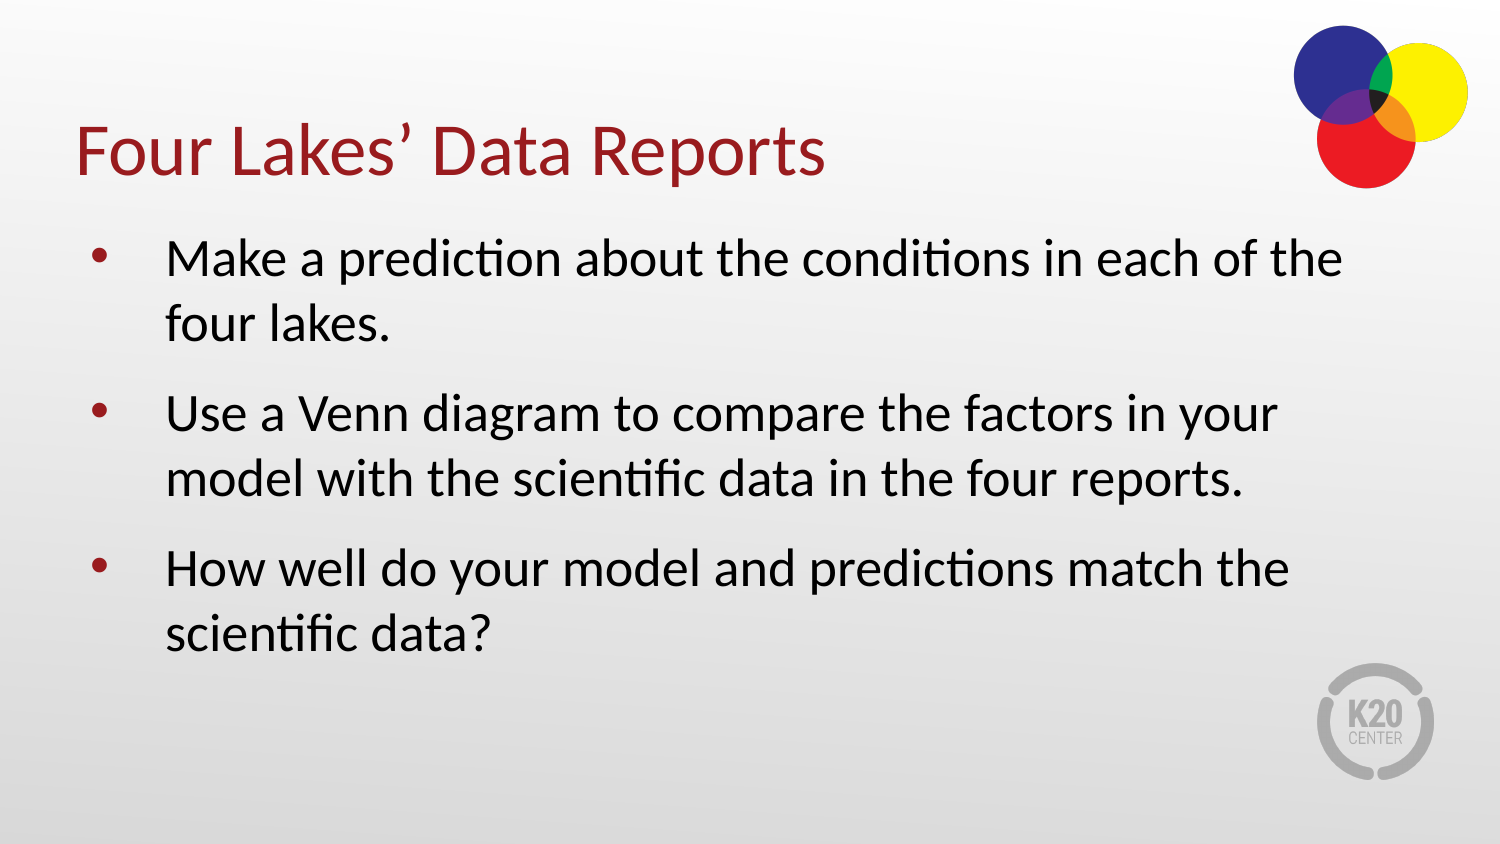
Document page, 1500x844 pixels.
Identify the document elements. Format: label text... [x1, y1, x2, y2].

picture [1300, 646, 1451, 797]
picture [1270, 0, 1487, 215]
title Four Lakes’ Data Reports [75, 50, 1265, 191]
list Make a prediction about the conditions in each of the four lakes. Use a Venn diagram to compare the factors in your model with the scientific data in the four reports. How well do your model and predictions match the scientific data? [75, 214, 1425, 779]
